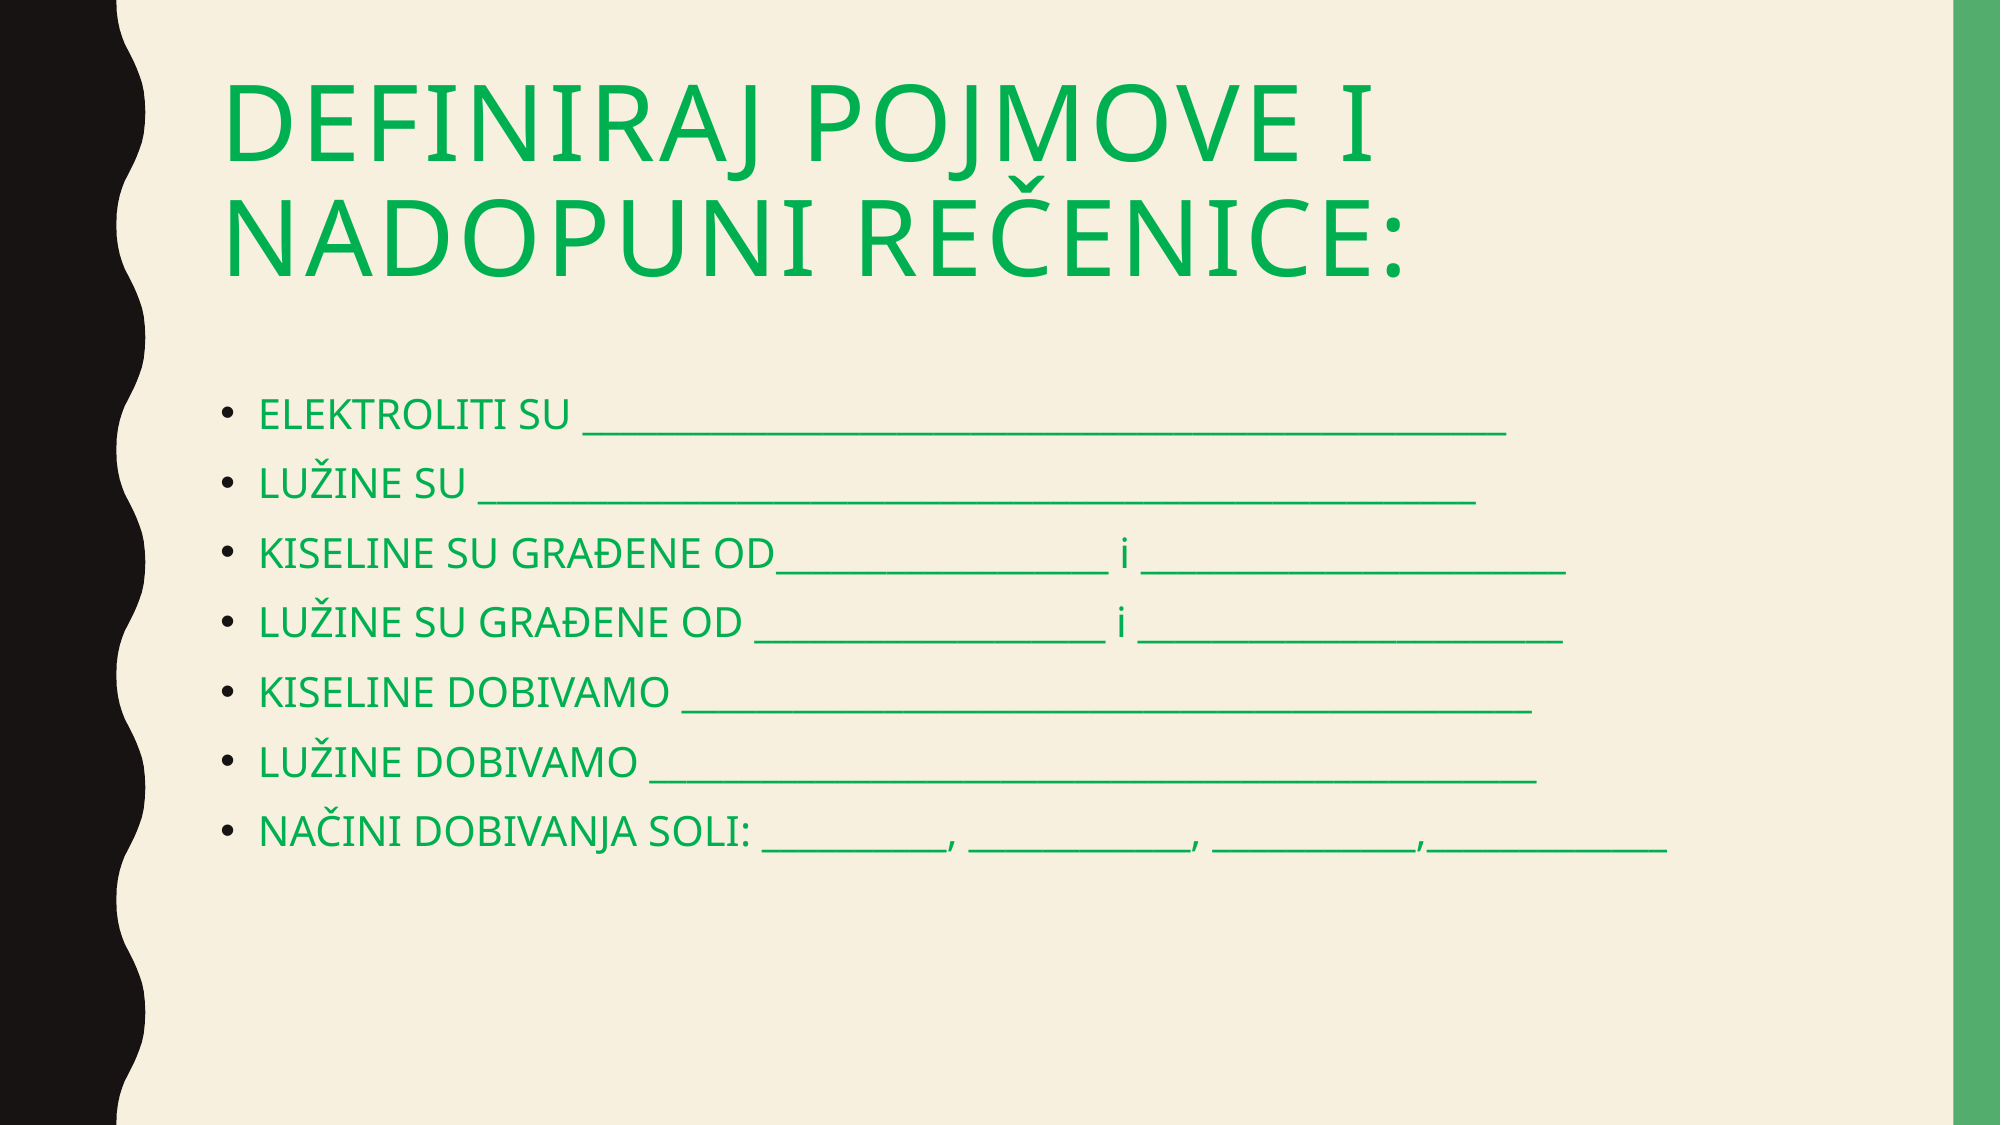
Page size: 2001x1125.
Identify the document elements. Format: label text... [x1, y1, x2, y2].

list ELEKTROLITI SU __________________________________________________ LUŽINE SU ______________________________________________________ KISELINE SU GRAĐENE OD__________________ i _______________________ LUŽINE SU GRAĐENE OD ___________________ i _______________________ KISELINE DOBIVAMO ______________________________________________ LUŽINE DOBIVAMO ________________________________________________ NAČINI DOBIVANJA SOLI: __________, ____________, ___________,_____________ [205, 375, 1875, 965]
title DEFINIRAJ POJMOVE I NADOPUNI REČENICE: [205, 62, 1875, 308]
